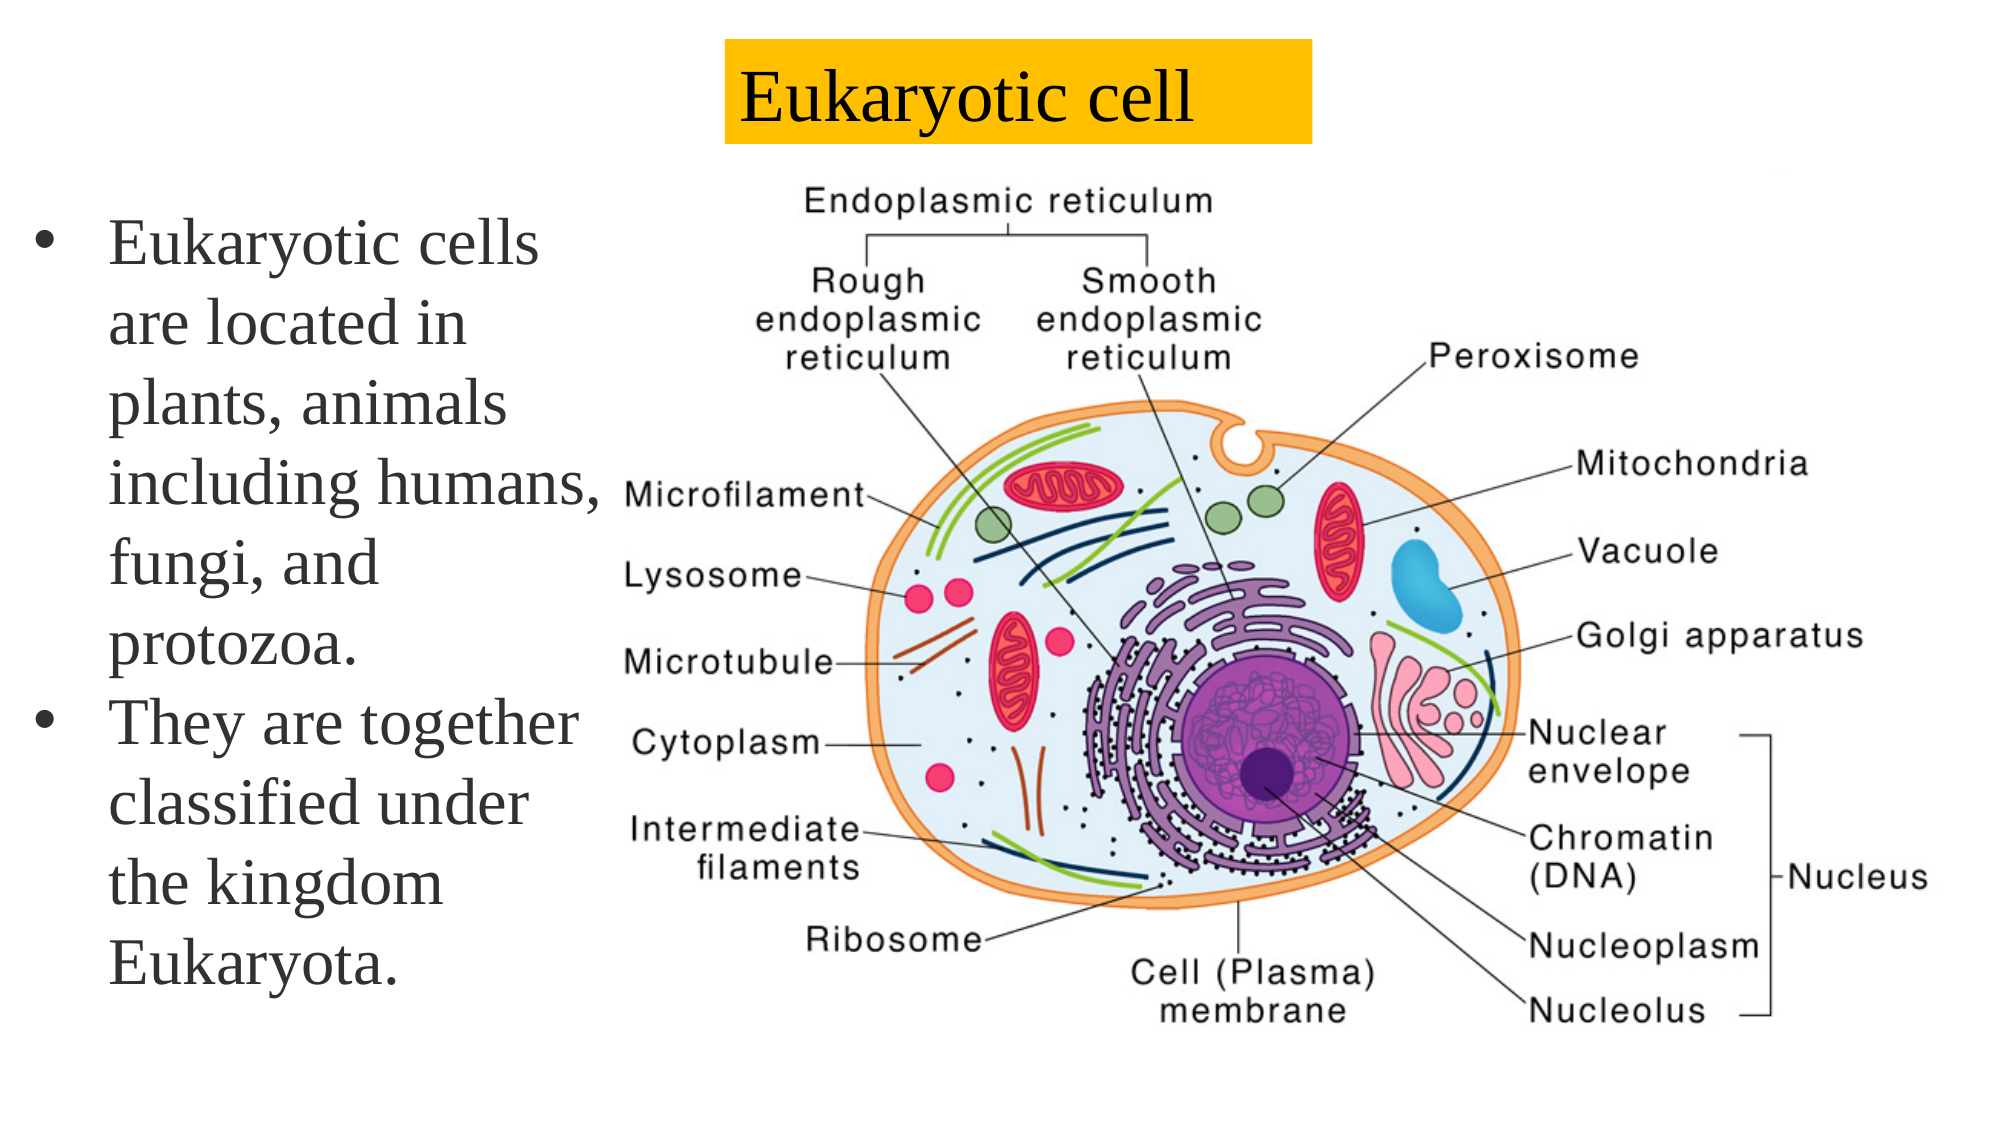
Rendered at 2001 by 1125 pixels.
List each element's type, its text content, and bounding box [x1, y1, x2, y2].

text_box Eukaryotic cells are located in plants, animals including humans, fungi, and protozoa. They are together classified under the kingdom Eukaryota. [18, 190, 601, 1006]
text_box Eukaryotic cell [724, 39, 1313, 144]
picture [601, 170, 1982, 1035]
